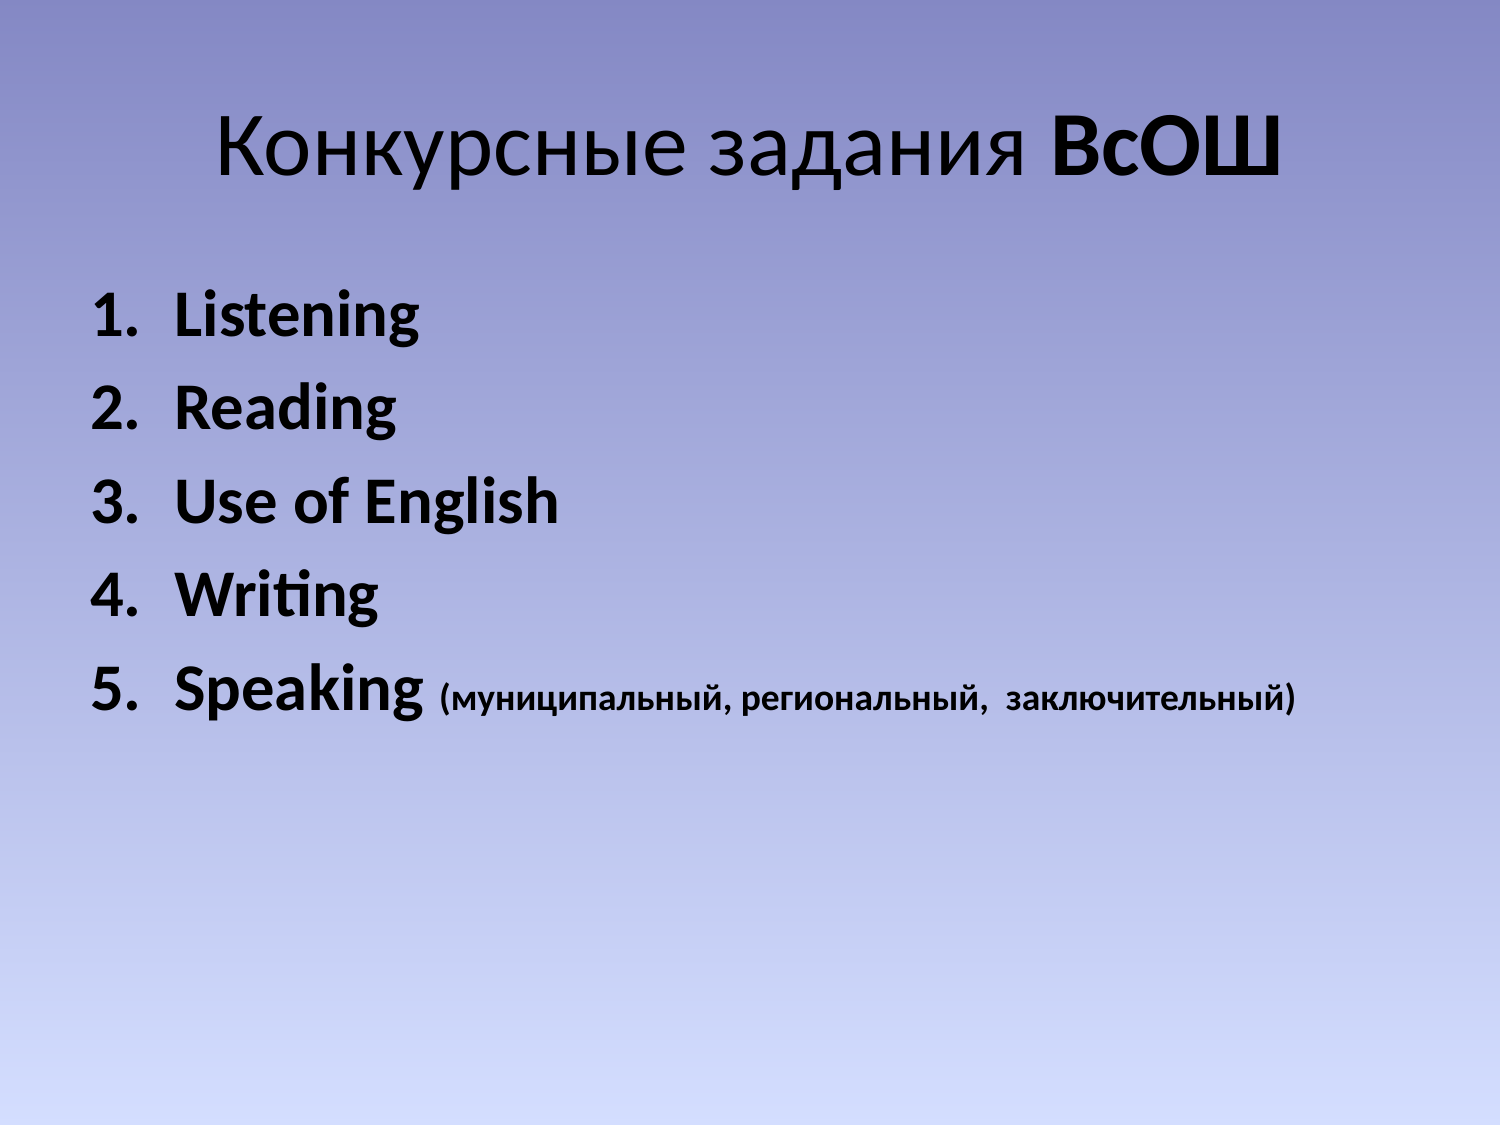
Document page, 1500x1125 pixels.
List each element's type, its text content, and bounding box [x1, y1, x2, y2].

list Listening Reading Use of English Writing Speaking (муниципальный, региональный, заключительный) [75, 262, 1425, 1005]
title Конкурсные задания ВсОШ [75, 45, 1425, 233]
